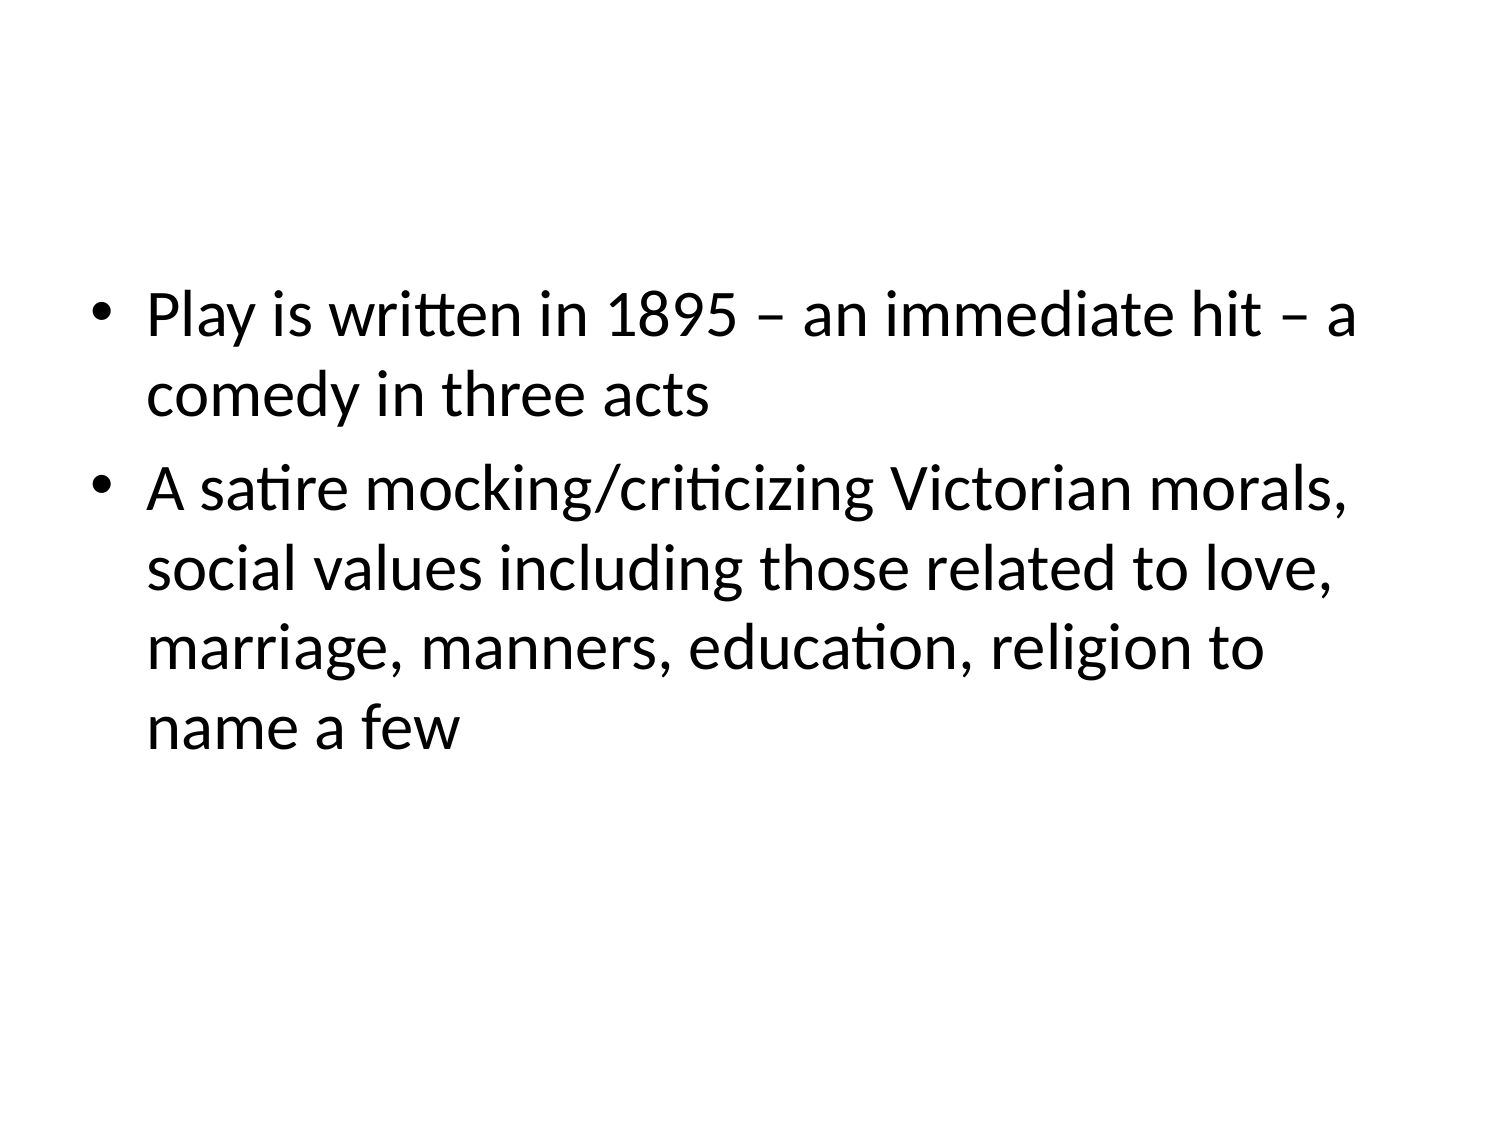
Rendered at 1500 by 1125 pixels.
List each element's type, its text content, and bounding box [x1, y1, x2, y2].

list Play is written in 1895 – an immediate hit – a comedy in three acts A satire mocking/criticizing Victorian morals, social values including those related to love, marriage, manners, education, religion to name a few [75, 262, 1425, 1005]
